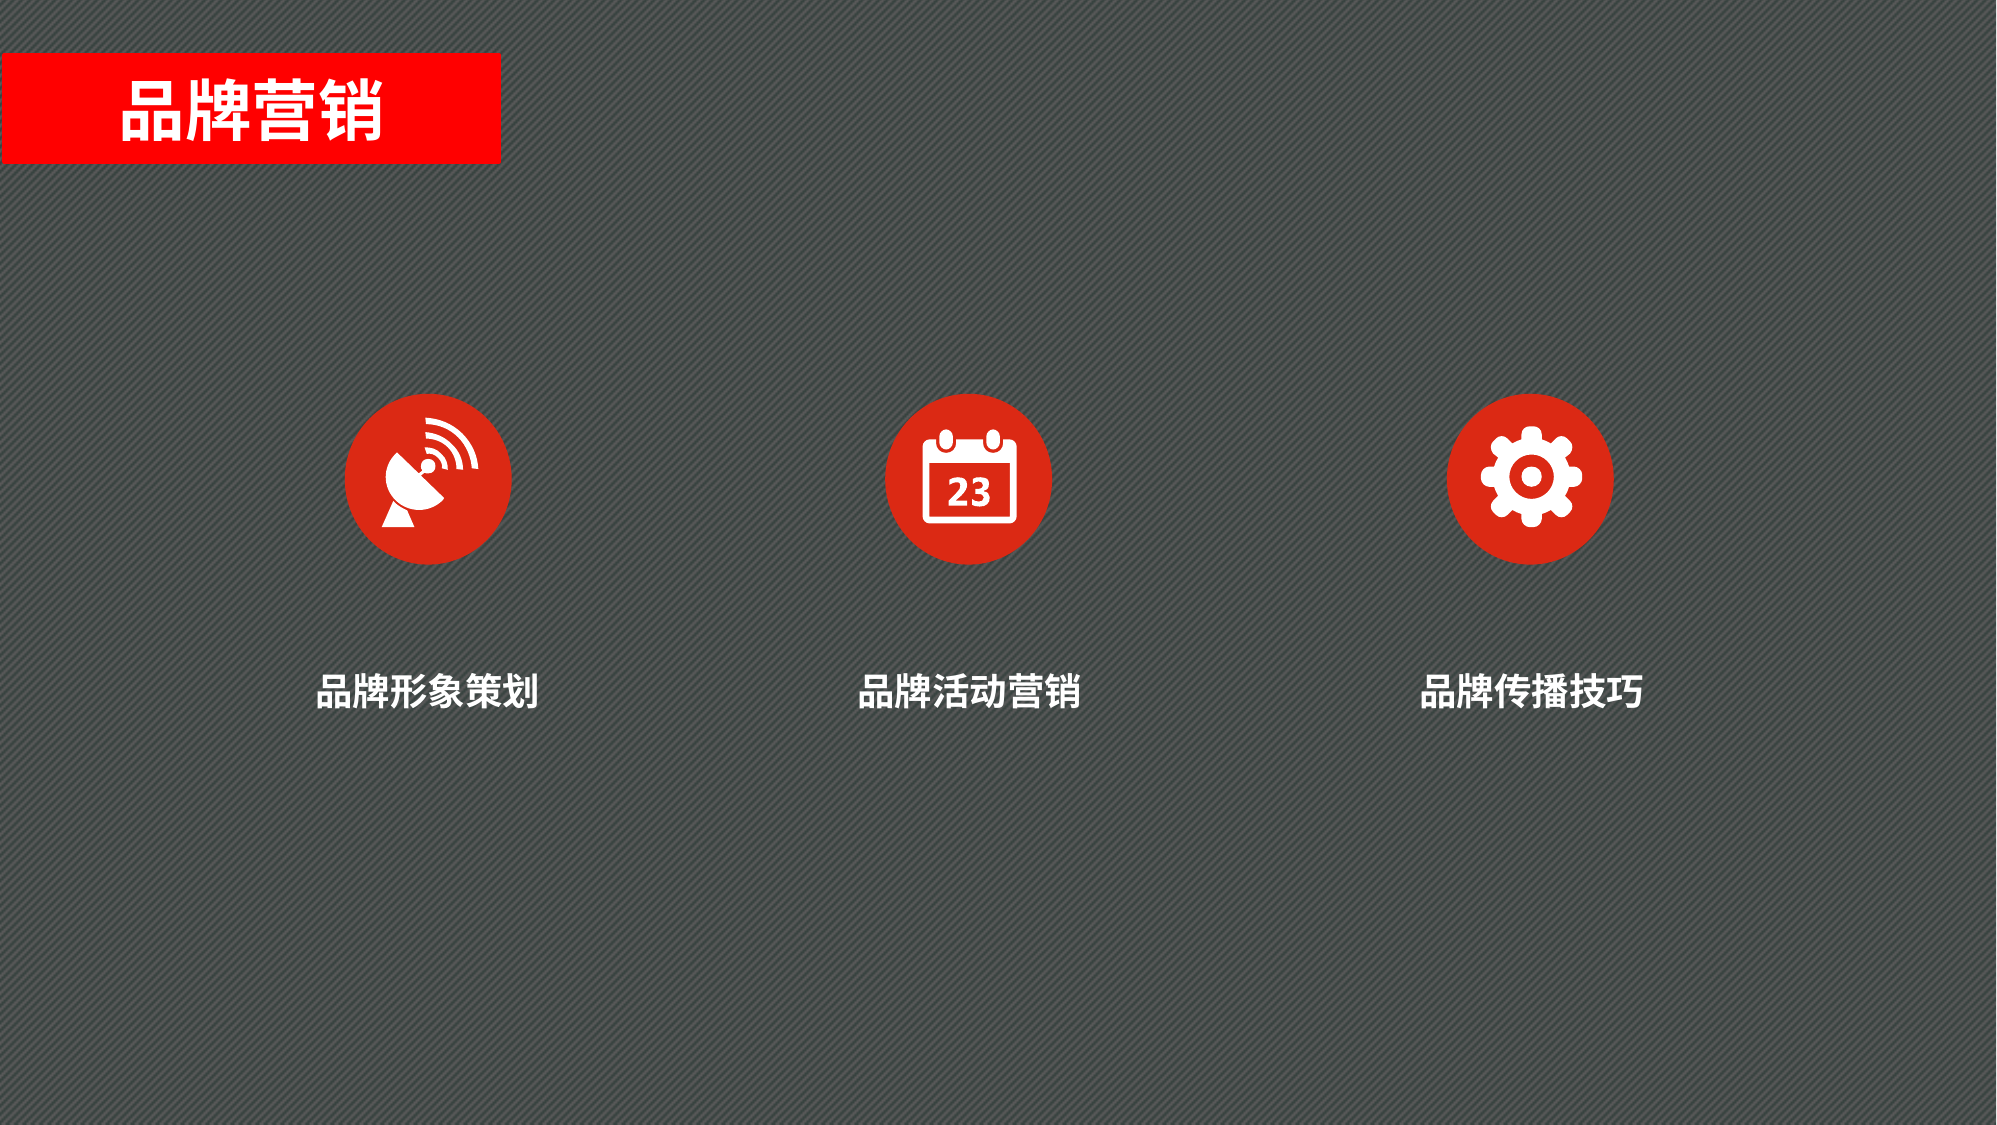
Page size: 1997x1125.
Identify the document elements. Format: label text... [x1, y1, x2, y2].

text_box [1480, 479, 1529, 528]
text_box [378, 410, 477, 510]
text_box [986, 429, 1000, 450]
text_box [381, 452, 445, 528]
text_box [381, 418, 478, 528]
text_box [930, 463, 1009, 516]
text_box [922, 439, 1017, 524]
text_box [1444, 391, 1616, 567]
text_box [1480, 427, 1524, 474]
picture [0, 0, 1997, 1125]
text_box [922, 429, 1016, 452]
text_box 品牌营销 [2, 53, 501, 164]
text_box [1480, 426, 1583, 528]
text_box [1535, 480, 1583, 528]
text_box 品牌形象策划 [282, 660, 573, 720]
text_box [1539, 427, 1583, 473]
text_box [425, 417, 479, 470]
text_box [883, 391, 1055, 567]
text_box [939, 429, 953, 450]
text_box [342, 391, 514, 567]
text_box 品牌传播技巧 [1378, 660, 1685, 720]
text_box [424, 447, 448, 470]
text_box [1510, 455, 1553, 498]
text_box 品牌活动营销 [826, 660, 1113, 720]
